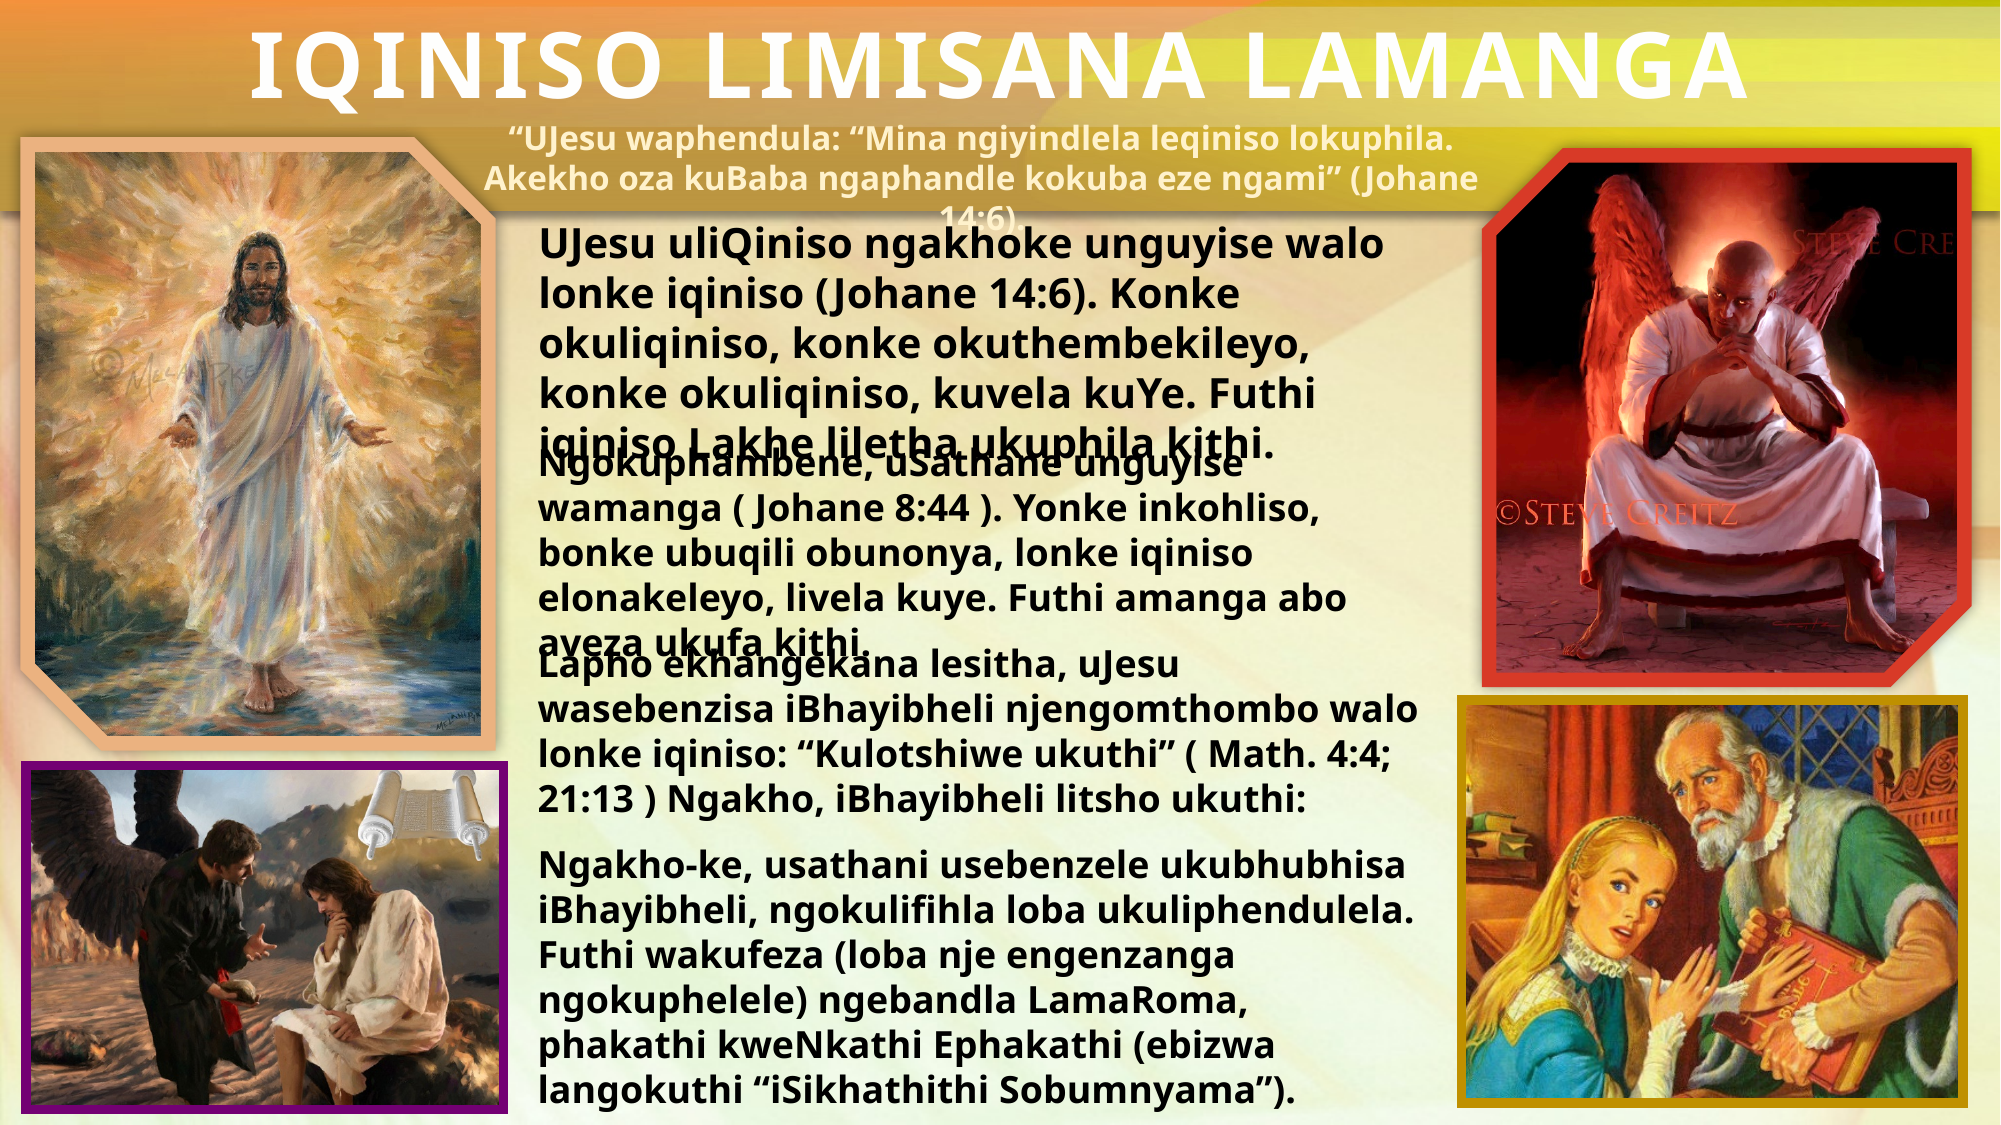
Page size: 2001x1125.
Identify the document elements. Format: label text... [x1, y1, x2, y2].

text_box UJesu uliQiniso ngakhoke unguyise walo lonke iqiniso (Johane 14:6). Konke okuliqiniso, konke okuthembekileyo, konke okuliqiniso, kuvela kuYe. Futhi iqiniso Lakhe liletha ukuphila kithi. [523, 209, 1442, 431]
text_box IQINISO LIMISANA LAMANGA [0, 0, 2000, 125]
picture [0, 0, 2001, 1125]
text_box Lapho ekhangekana lesitha, uJesu wasebenzisa iBhayibheli njengomthombo walo lonke iqiniso: “Kulotshiwe ukuthi” ( Math. 4:4; 21:13 ) Ngakho, iBhayibheli litsho ukuthi: [522, 671, 1442, 828]
text_box Ngokuphambene, uSathane unguyise wamanga ( Johane 8:44 ). Yonke inkohliso, bonke ubuqili obunonya, lonke iqiniso elonakeleyo, livela kuye. Futhi amanga abo aveza ukufa kithi. [522, 431, 1442, 671]
text_box “UJesu waphendula: “Mina ngiyindlela leqiniso lokuphila. Akekho oza kuBaba ngaphandle kokuba eze ngami” (Johane 14:6). [427, 109, 1537, 245]
text_box [0, 125, 427, 212]
text_box Ngakho-ke, usathani usebenzele ukubhubhisa iBhayibheli, ngokulifihla loba ukuliphendulela. Futhi wakufeza (loba nje engenzanga ngokuphelele) ngebandla LamaRoma, phakathi kweNkathi Ephakathi (ebizwa langokuthi “iSikhathithi Sobumnyama”). [522, 834, 1442, 1119]
text_box [1537, 125, 2000, 212]
